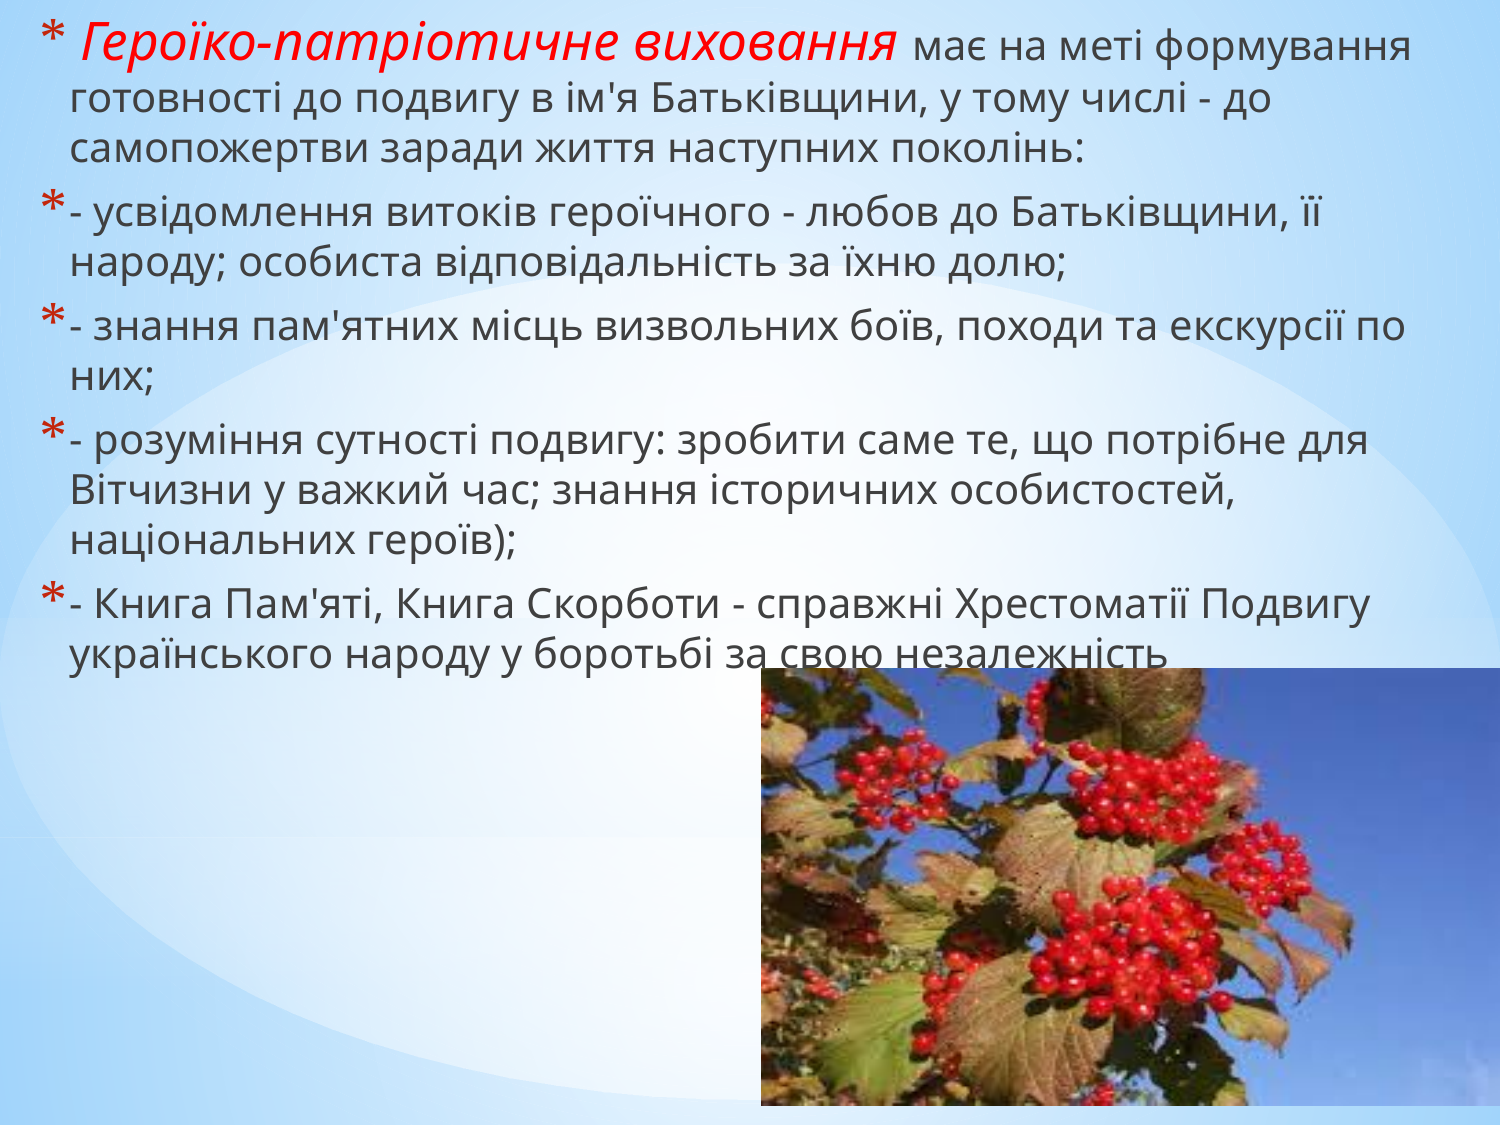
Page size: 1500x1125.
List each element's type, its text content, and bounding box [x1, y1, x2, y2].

picture [761, 668, 1500, 1107]
list Героїко-патріотичне виховання має на меті формування готовності до подвигу в ім'я Батьківщини, у тому числі - до самопожертви заради життя наступних поколінь: - усвідомлення витоків героїчного - любов до Батьківщини, її народу; особиста відповідальність за їхню долю; - знання пам'ятних місць визвольних боїв, походи та екскурсії по них; - розуміння сутності подвигу: зробити саме те, що потрібне для Вітчизни у важкий час; знання історичних особистостей, національних героїв); - Книга Пам'яті, Книга Скорботи - справжні Хрестоматії Подвигу українського народу у боротьбі за свою незалежність [17, 0, 1483, 690]
